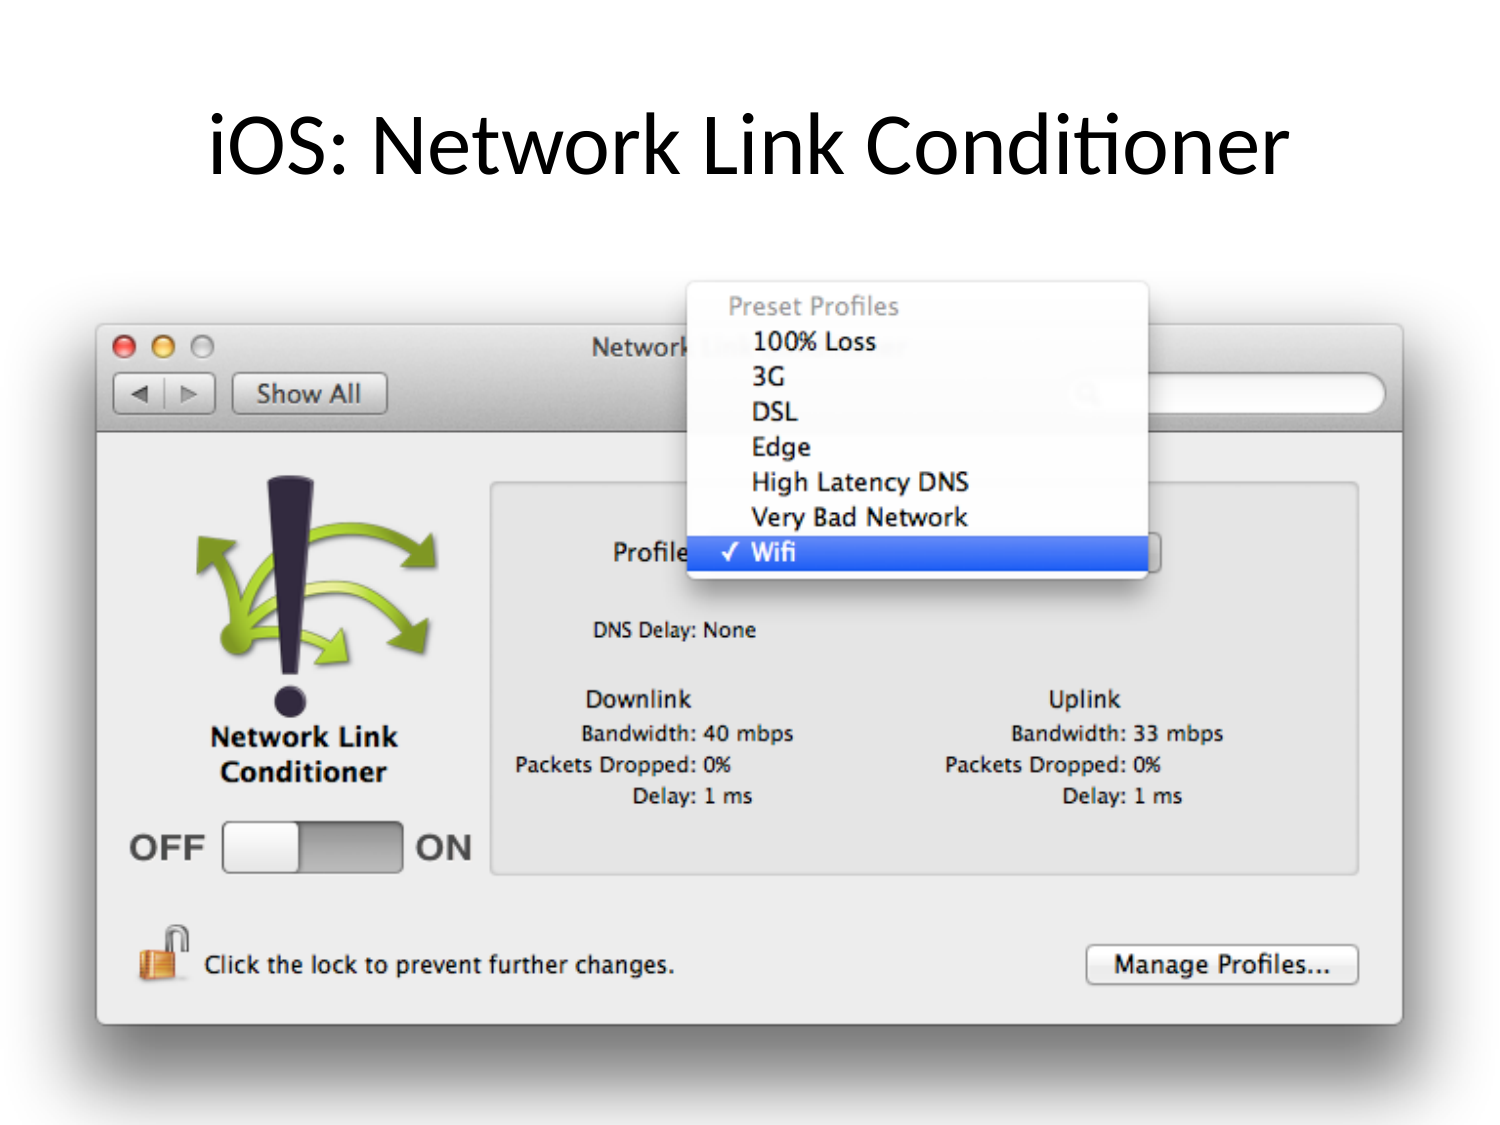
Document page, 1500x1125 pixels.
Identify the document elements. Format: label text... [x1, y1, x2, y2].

picture [0, 223, 1500, 1125]
title iOS: Network Link Conditioner [75, 45, 1425, 222]
